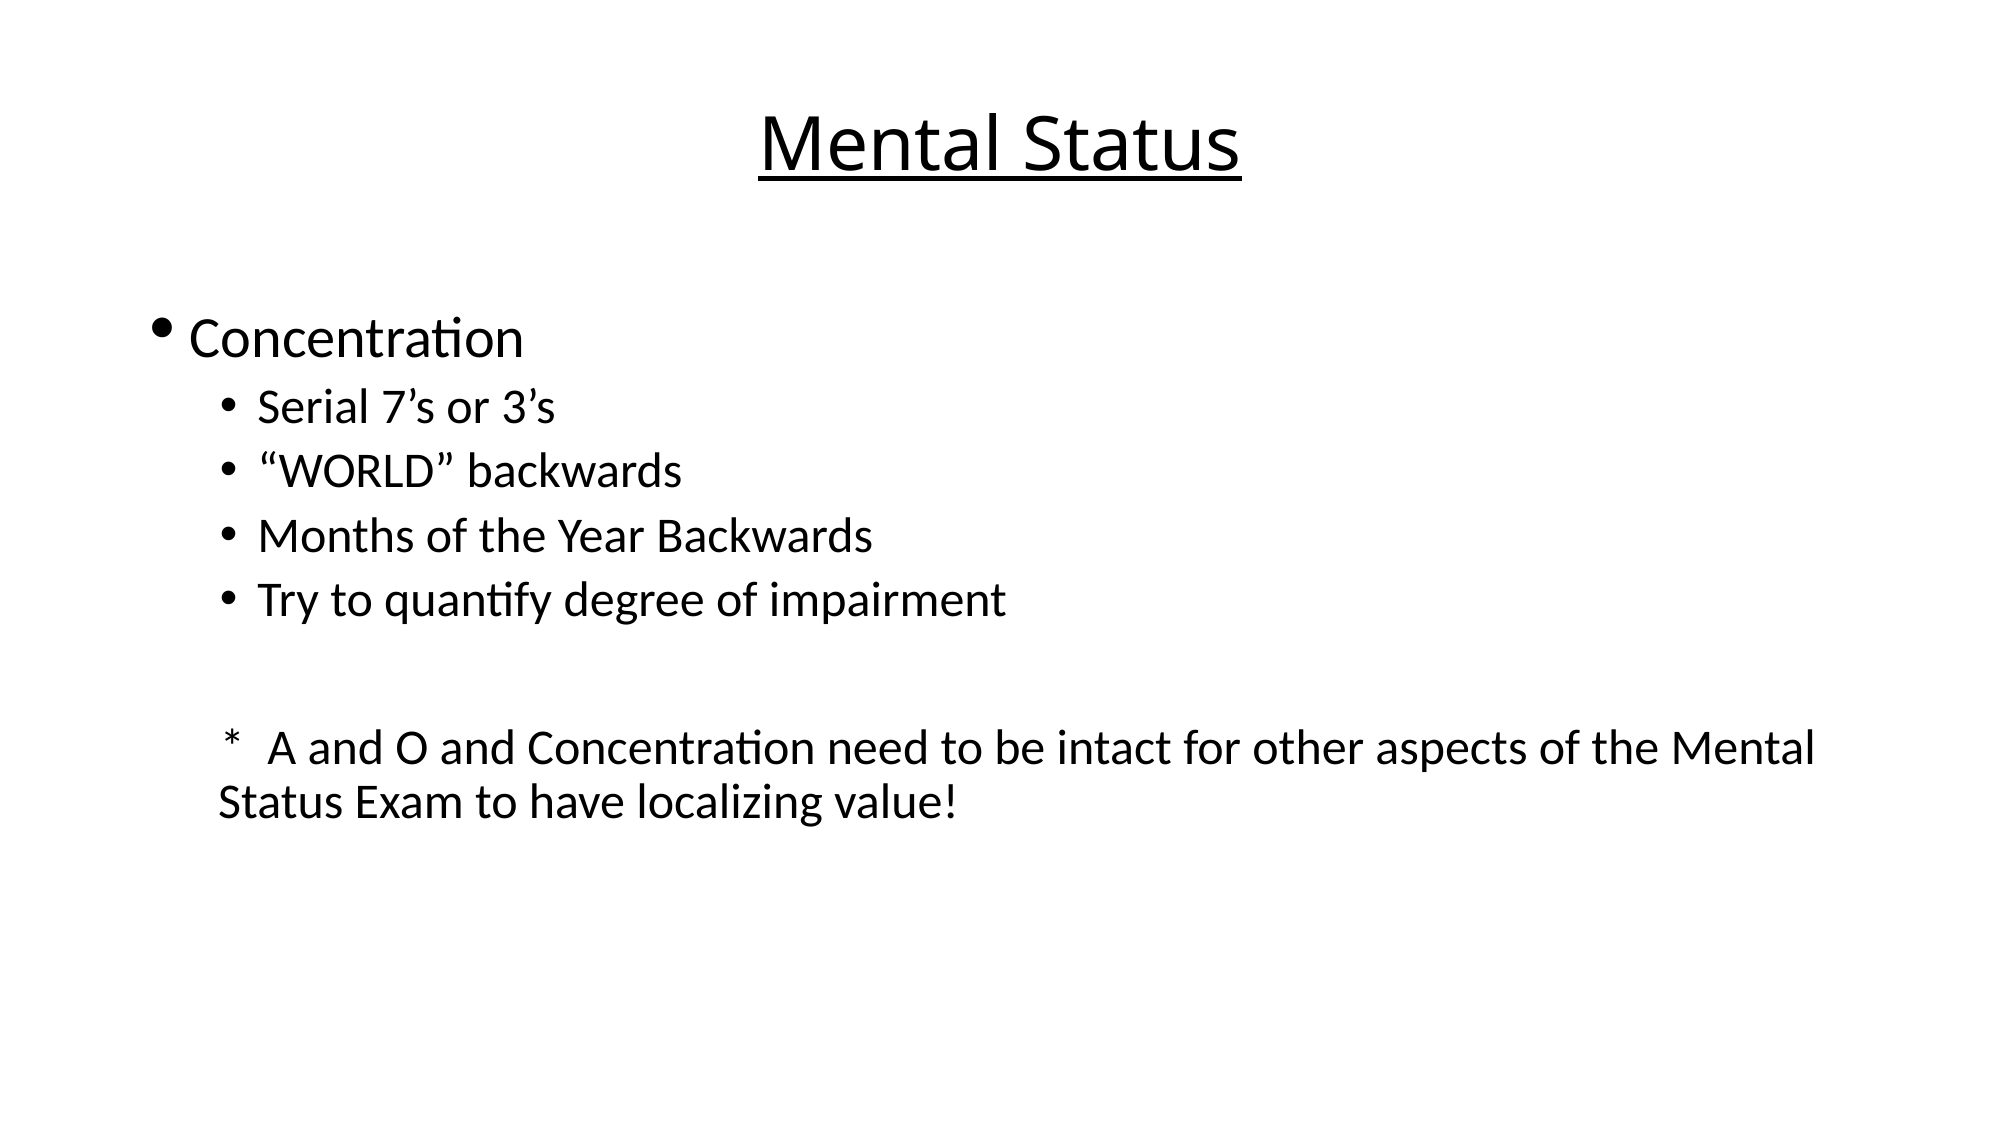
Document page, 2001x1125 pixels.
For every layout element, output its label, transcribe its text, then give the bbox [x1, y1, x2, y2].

list Concentration Serial 7’s or 3’s “WORLD” backwards Months of the Year Backwards Try to quantify degree of impairment * A and O and Concentration need to be intact for other aspects of the Mental Status Exam to have localizing value! [137, 299, 1863, 1014]
title Mental Status [324, 87, 1675, 205]
